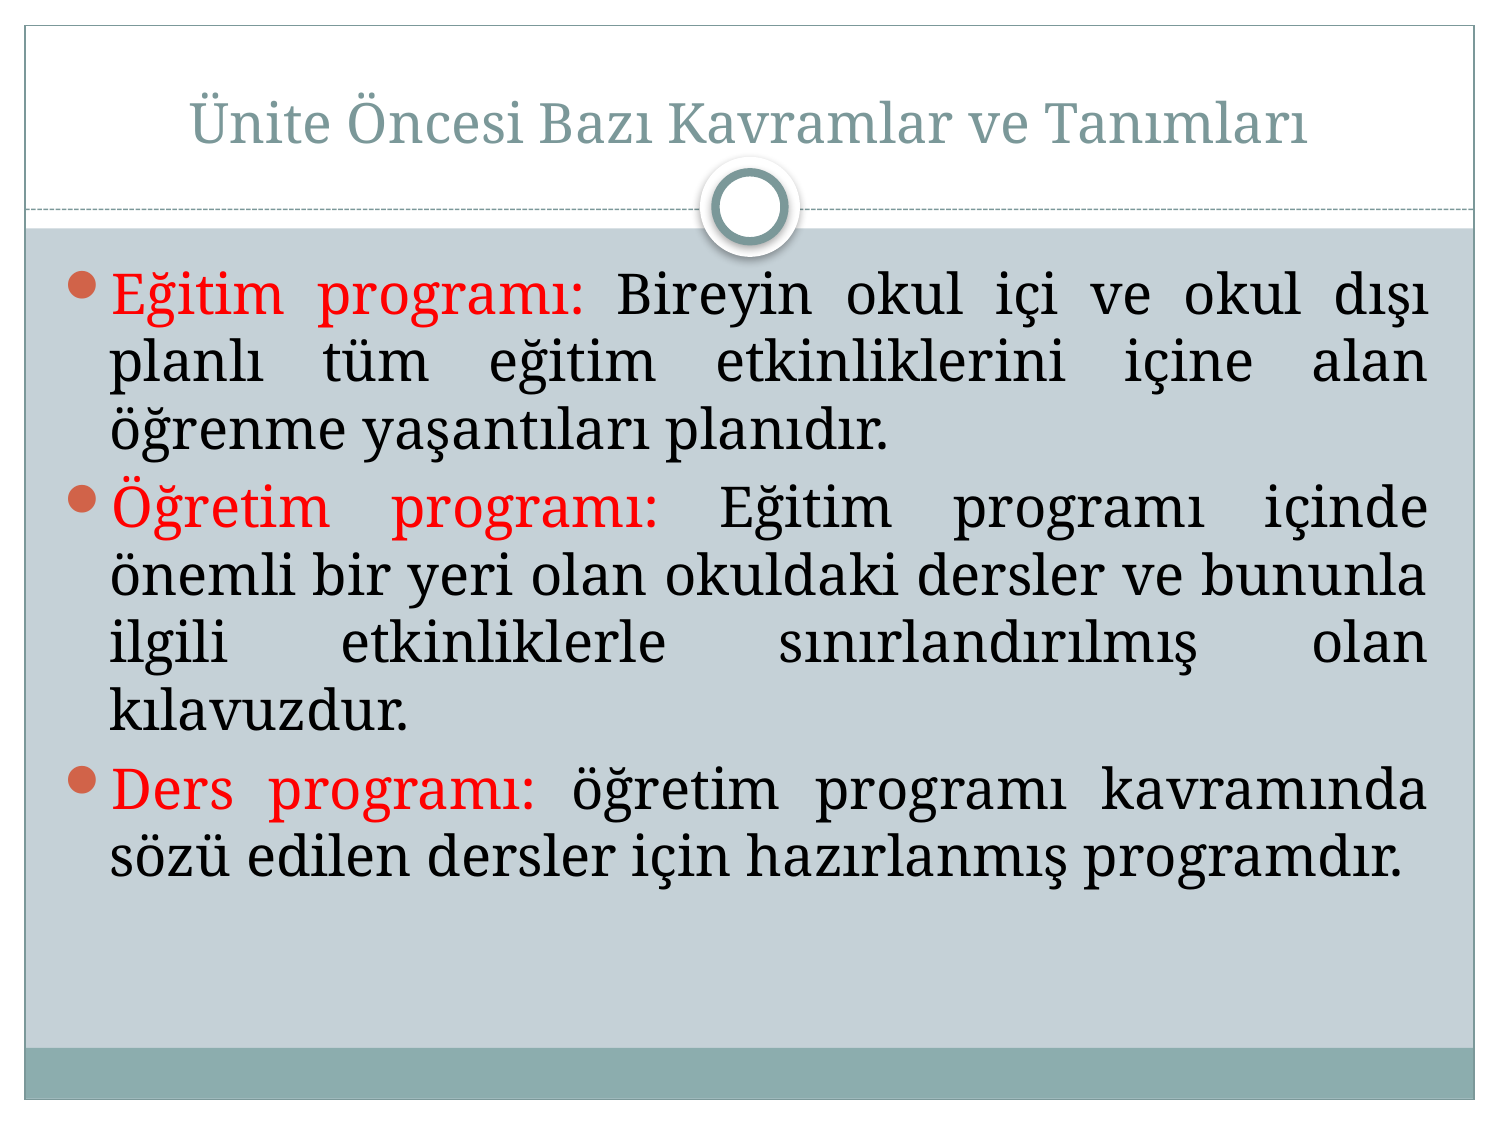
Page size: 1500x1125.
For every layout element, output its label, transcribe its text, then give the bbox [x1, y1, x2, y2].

list Eğitim programı: Bireyin okul içi ve okul dışı planlı tüm eğitim etkinliklerini içine alan öğrenme yaşantıları planıdır. Öğretim programı: Eğitim programı içinde önemli bir yeri olan okuldaki dersler ve bununla ilgili etkinliklerle sınırlandırılmış olan kılavuzdur. Ders programı: öğretim programı kavramında sözü edilen dersler için hazırlanmış programdır. [49, 250, 1445, 1001]
title Ünite Öncesi Bazı Kavramlar ve Tanımları [49, 37, 1450, 162]
